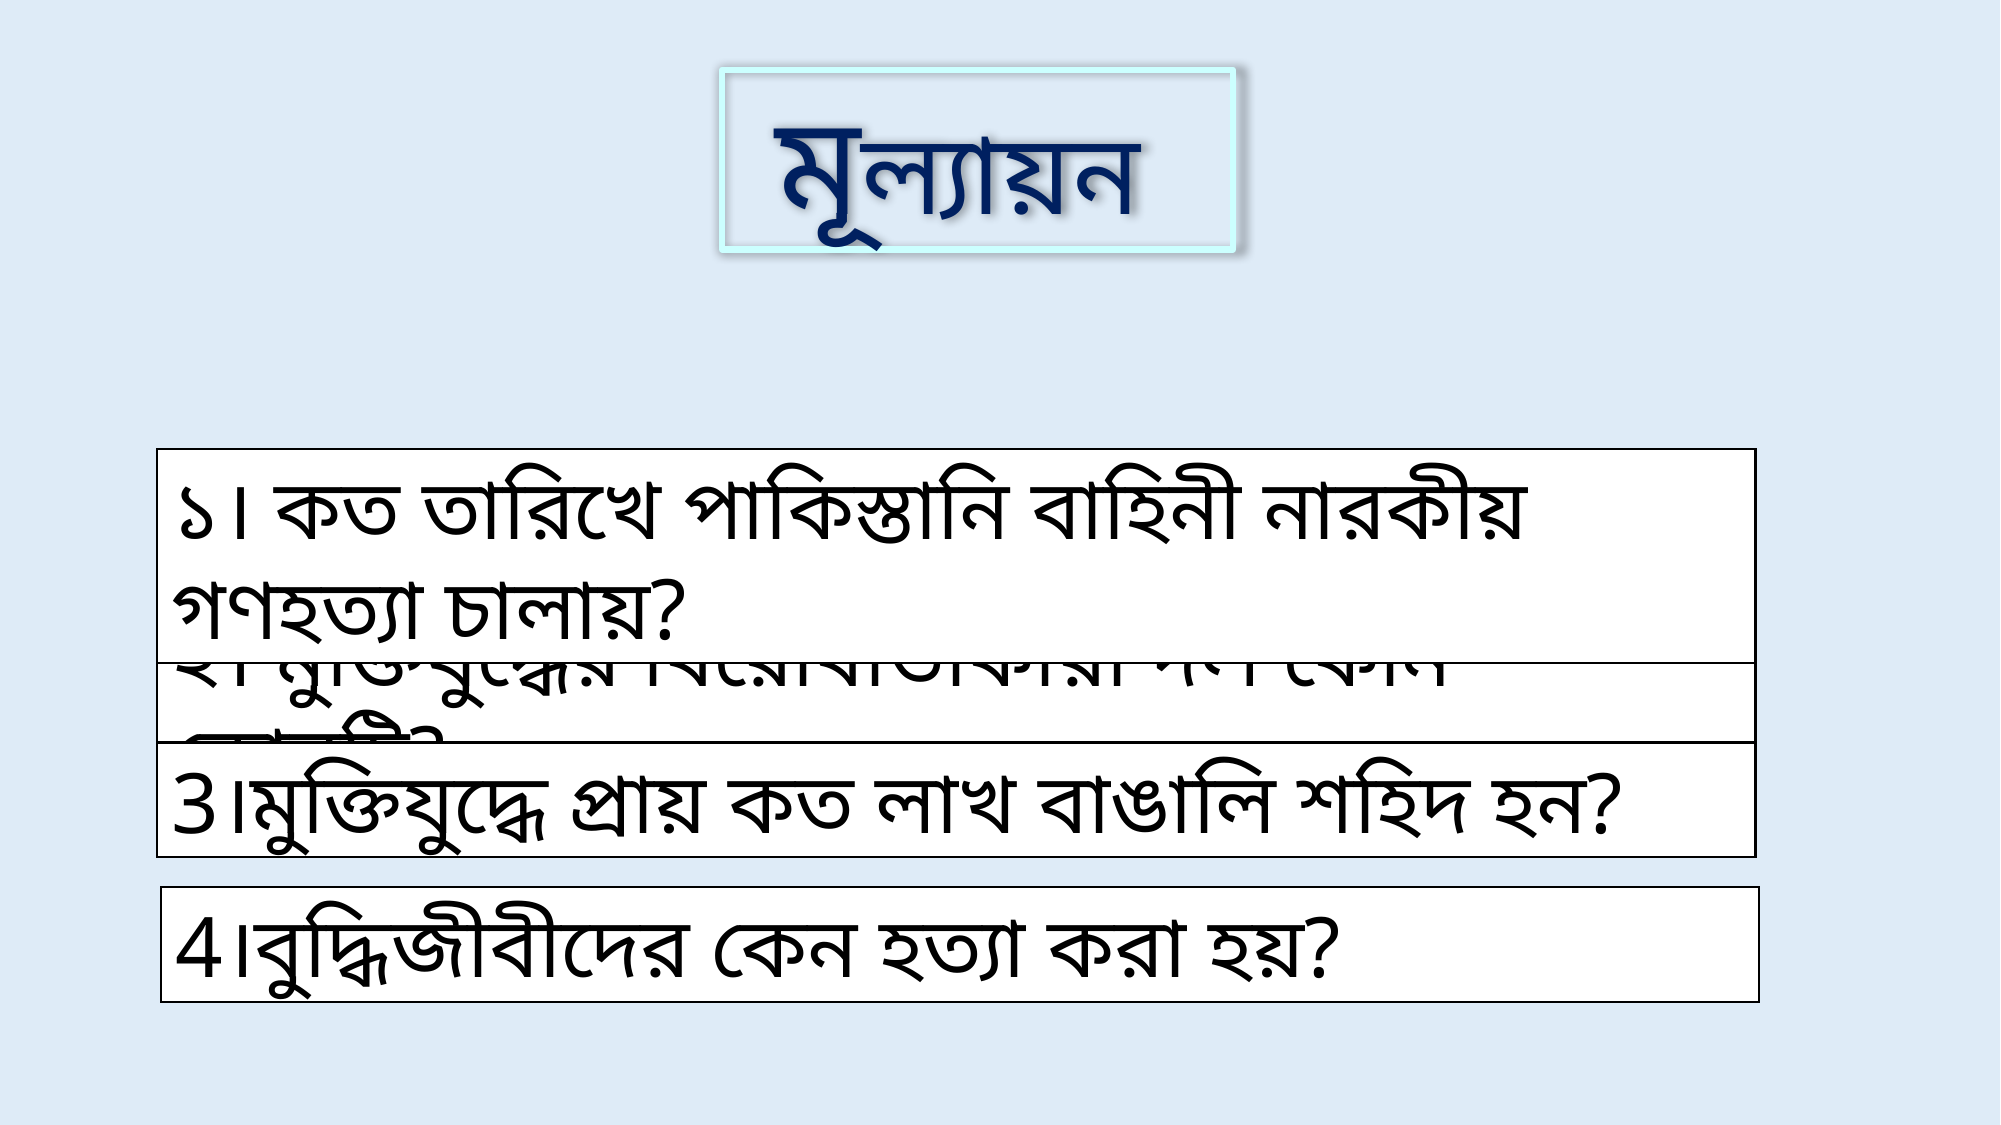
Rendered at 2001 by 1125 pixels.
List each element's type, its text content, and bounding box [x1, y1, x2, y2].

text_box ১। কত তারিখে পাকিস্তানি বাহিনী নারকীয় গণহত্যা চালায়? [156, 448, 1757, 664]
text_box ২। মুক্তিযুদ্ধের বিরোধীতাকারী দল কোন কোনটি? [156, 664, 1757, 741]
text_box 4।বুদ্ধিজীবীদের কেন হত্যা করা হয়? [160, 886, 1760, 1003]
text_box 3।মুক্তিযুদ্ধে প্রায় কত লাখ বাঙালি শহিদ হন? [156, 741, 1757, 858]
text_box মূল্যায়ন [722, 69, 1233, 250]
